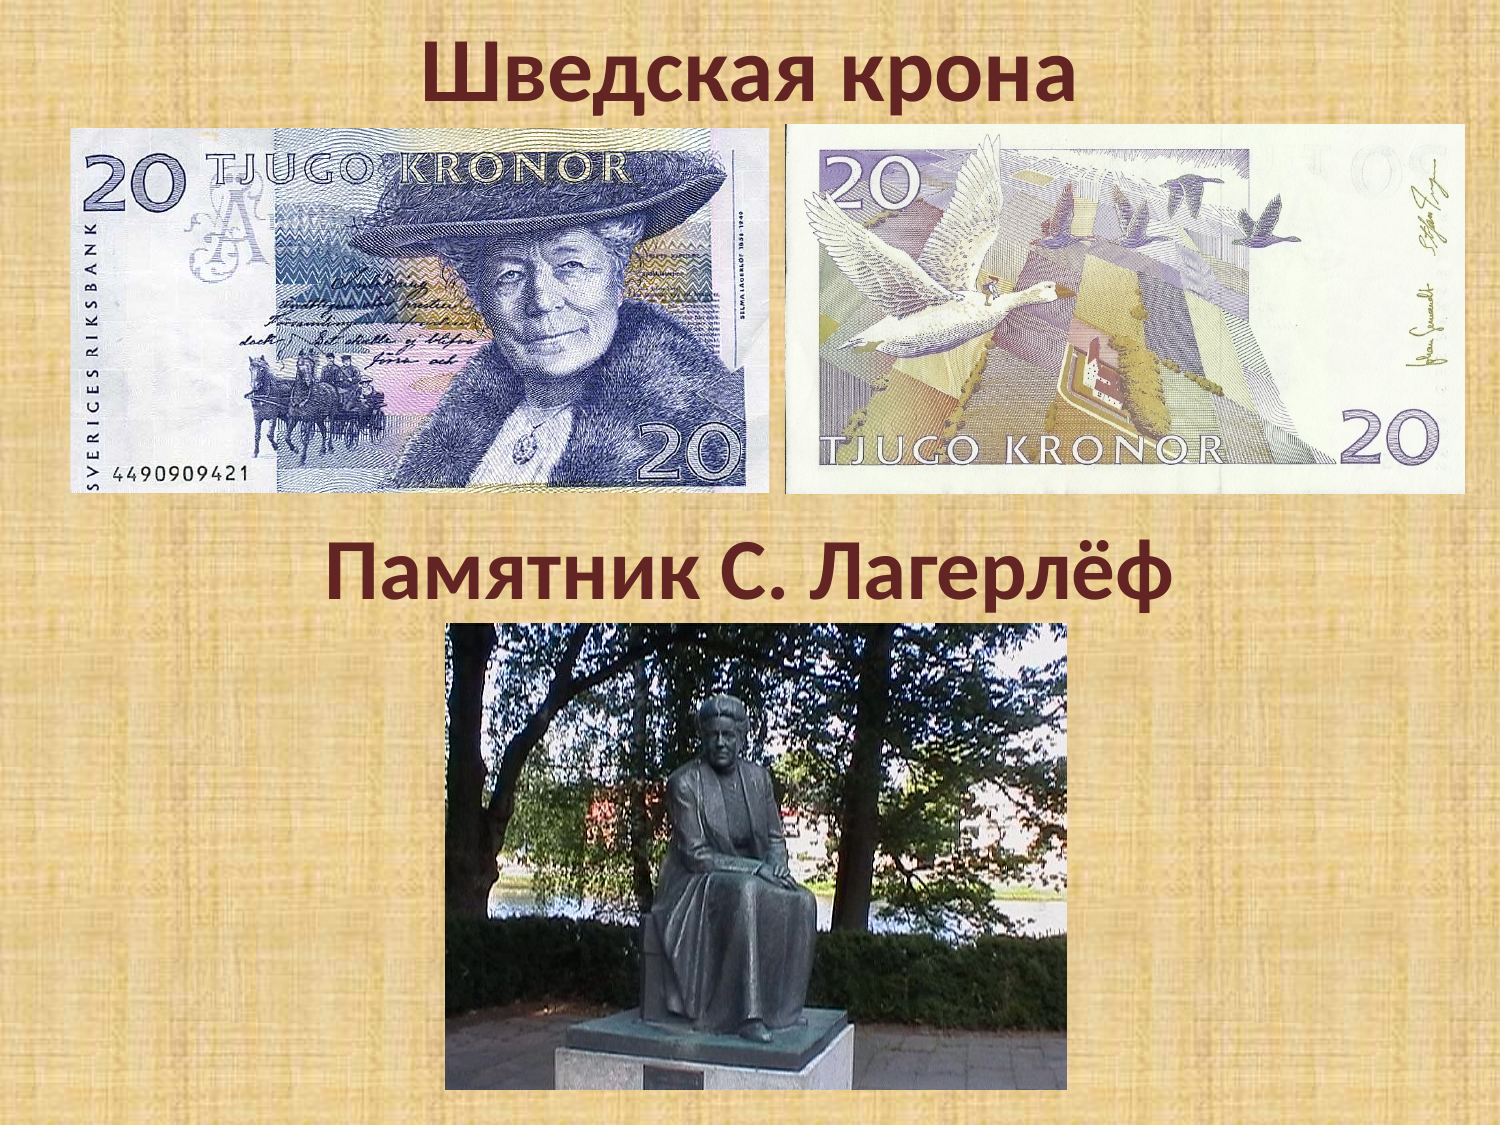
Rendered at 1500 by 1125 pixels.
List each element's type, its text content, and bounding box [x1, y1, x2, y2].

title Шведская крона [0, 0, 1500, 129]
text_box Памятник С. Лагерлёф [0, 503, 1500, 668]
picture [0, 124, 1500, 503]
picture [0, 623, 1500, 1125]
